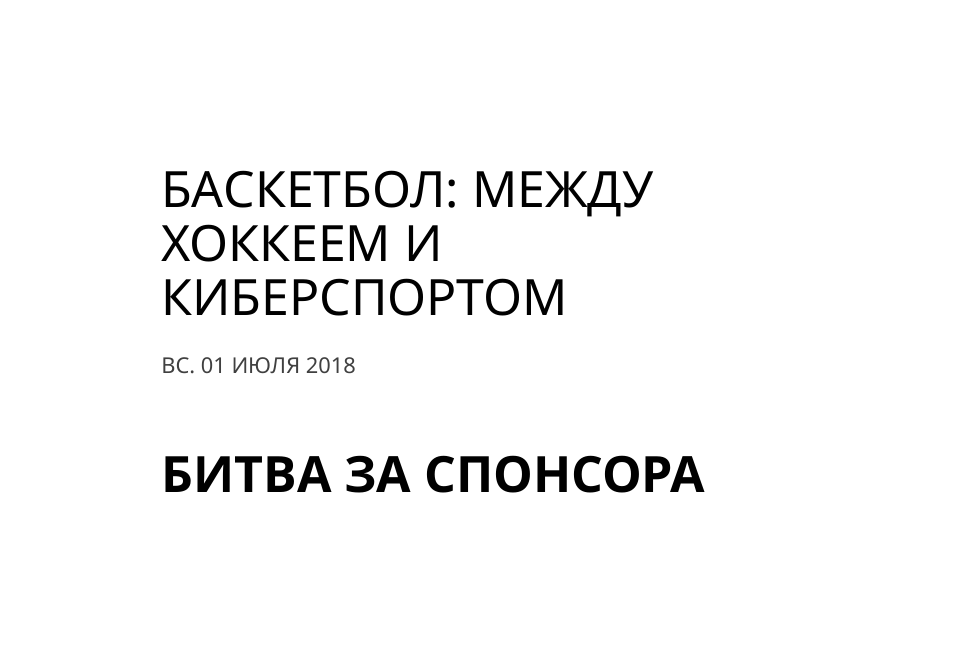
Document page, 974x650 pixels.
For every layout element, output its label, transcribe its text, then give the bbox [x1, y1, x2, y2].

subtitle Вс. 01 июля 2018 Битва за спонсора [149, 341, 852, 544]
title Баскетбол: между хоккеем и киберспортом [149, 106, 852, 333]
